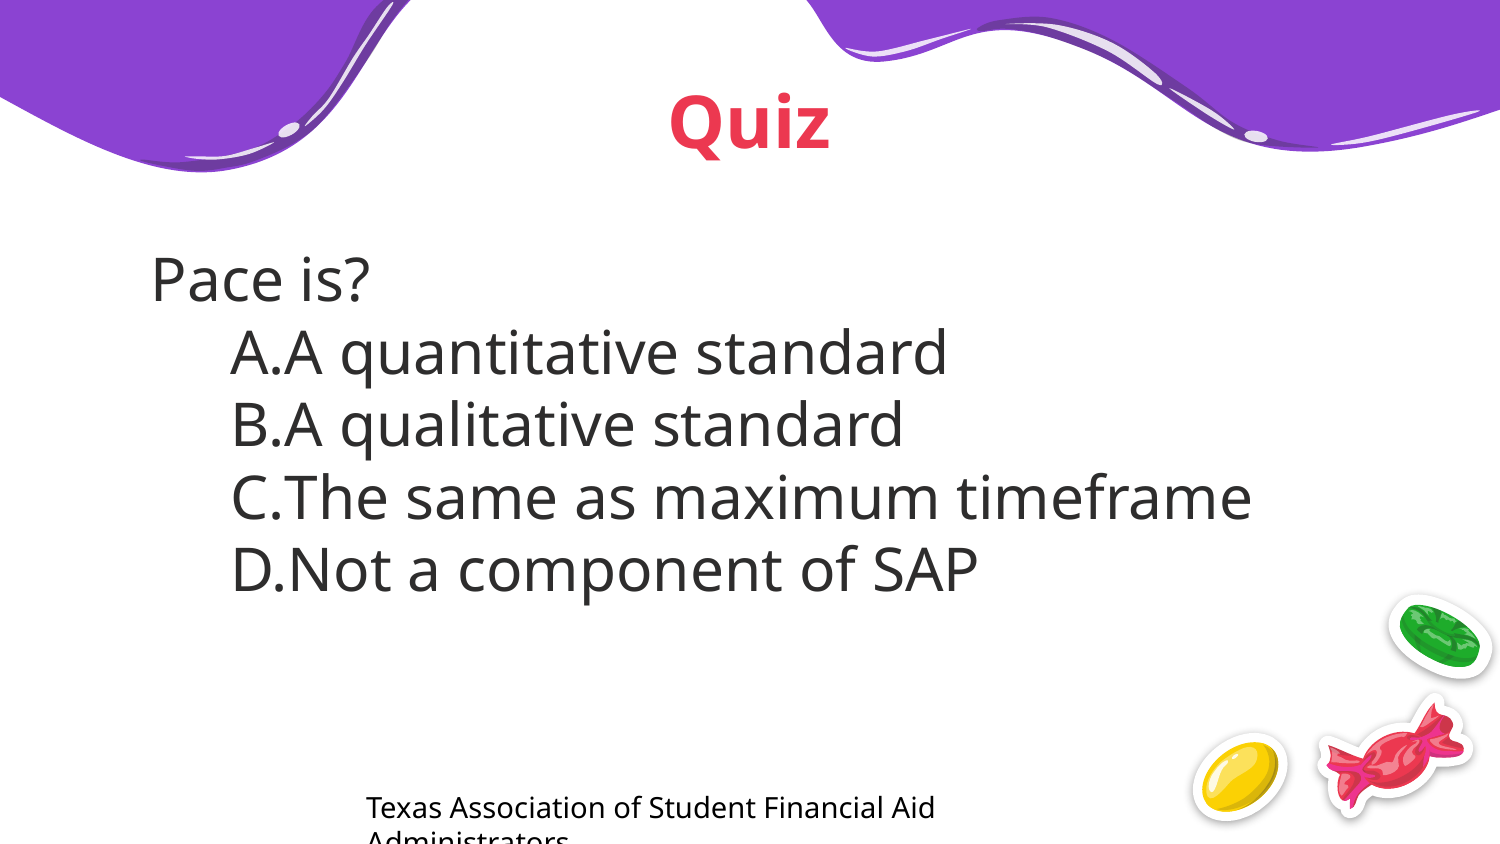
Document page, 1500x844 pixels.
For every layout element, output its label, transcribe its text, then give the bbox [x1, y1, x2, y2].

text_box Texas Association of Student Financial Aid Administrators [351, 782, 1148, 844]
subtitle Pace is? A quantitative standard A qualitative standard The same as maximum timeframe Not a component of SAP [116, 226, 1382, 756]
title Quiz [116, 60, 1382, 155]
